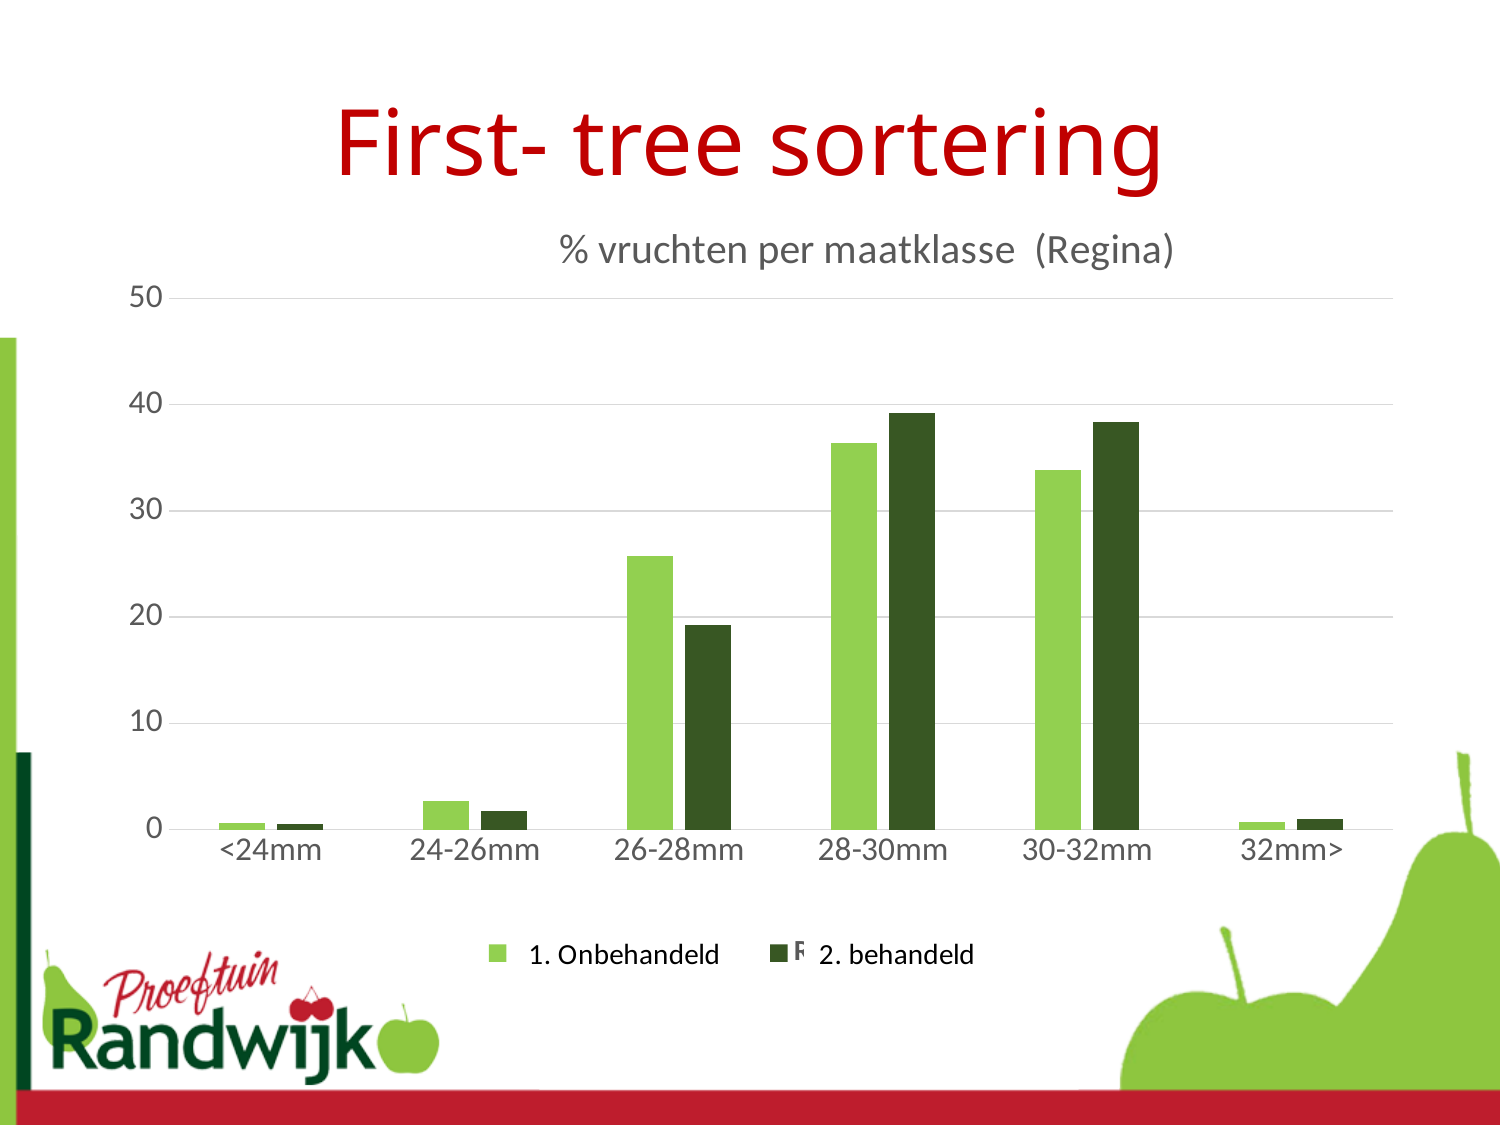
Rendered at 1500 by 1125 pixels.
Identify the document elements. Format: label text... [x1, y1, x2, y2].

chart [100, 219, 1426, 998]
picture [0, 0, 1500, 1125]
title First- tree sortering [75, 45, 1425, 233]
